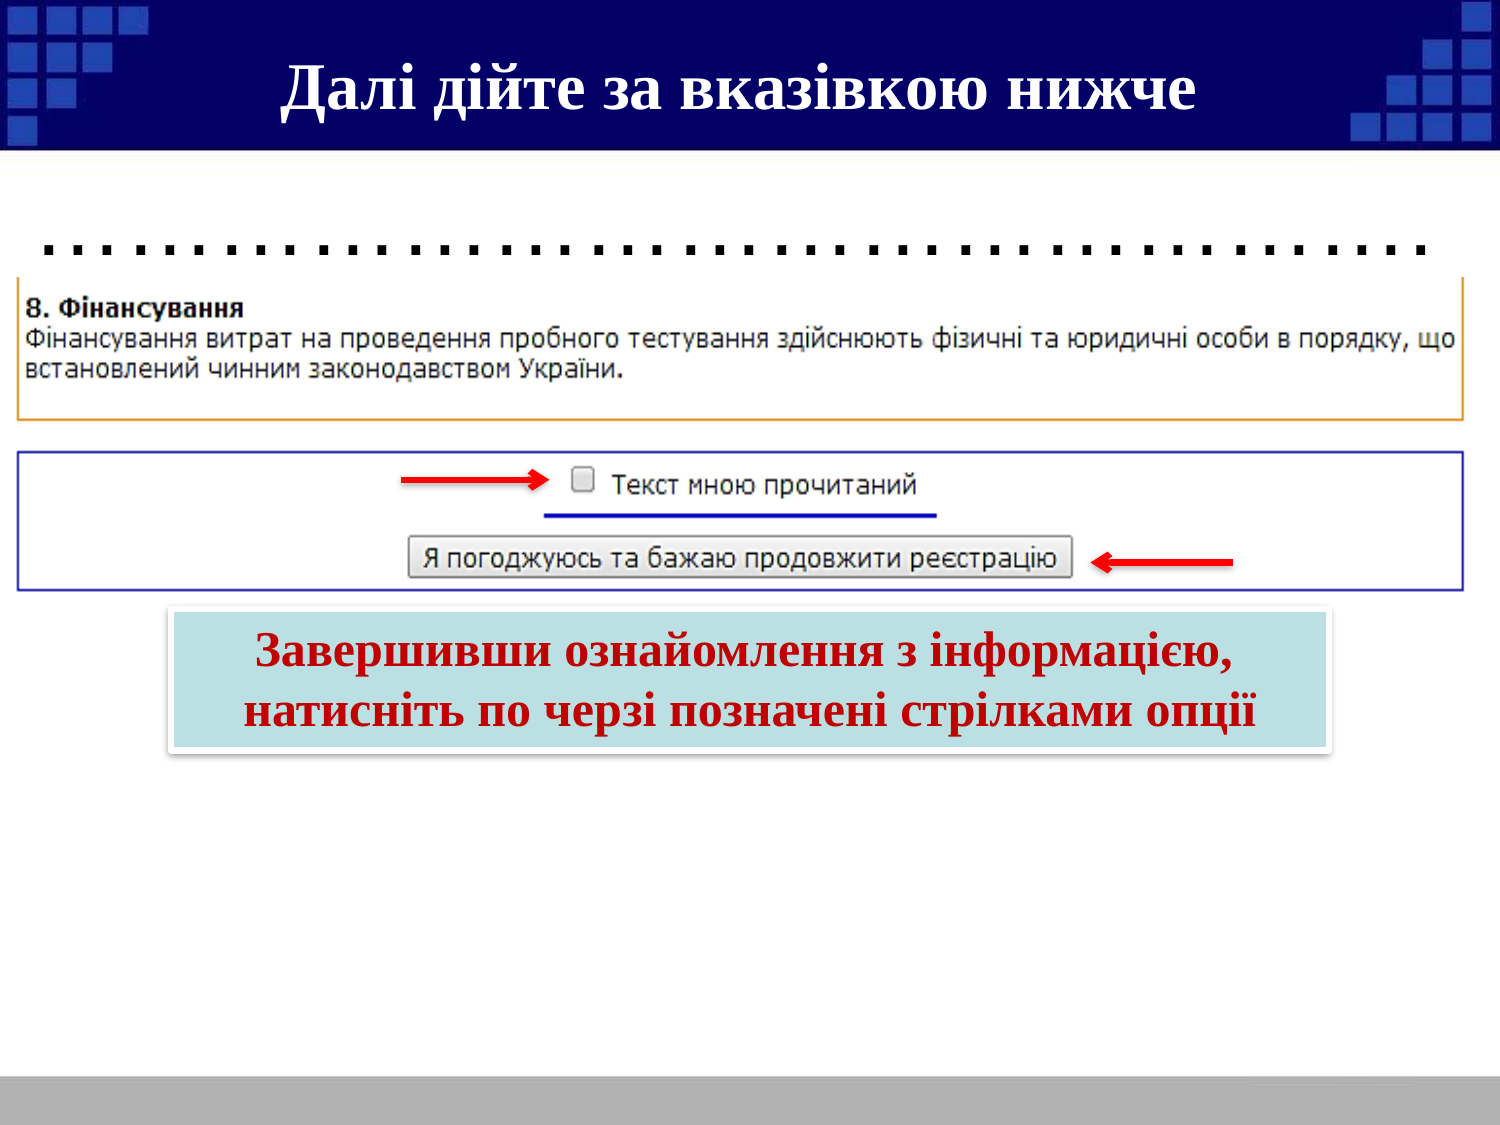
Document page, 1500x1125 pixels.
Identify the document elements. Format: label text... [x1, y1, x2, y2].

list Завершивши ознайомлення з інформацією, натисніть по черзі позначені стрілками опції [168, 617, 1332, 754]
title Далі дійте за вказівкою нижче [64, 30, 1415, 135]
text_box ………………………………………. [17, 156, 1459, 275]
picture [0, 0, 1500, 1125]
